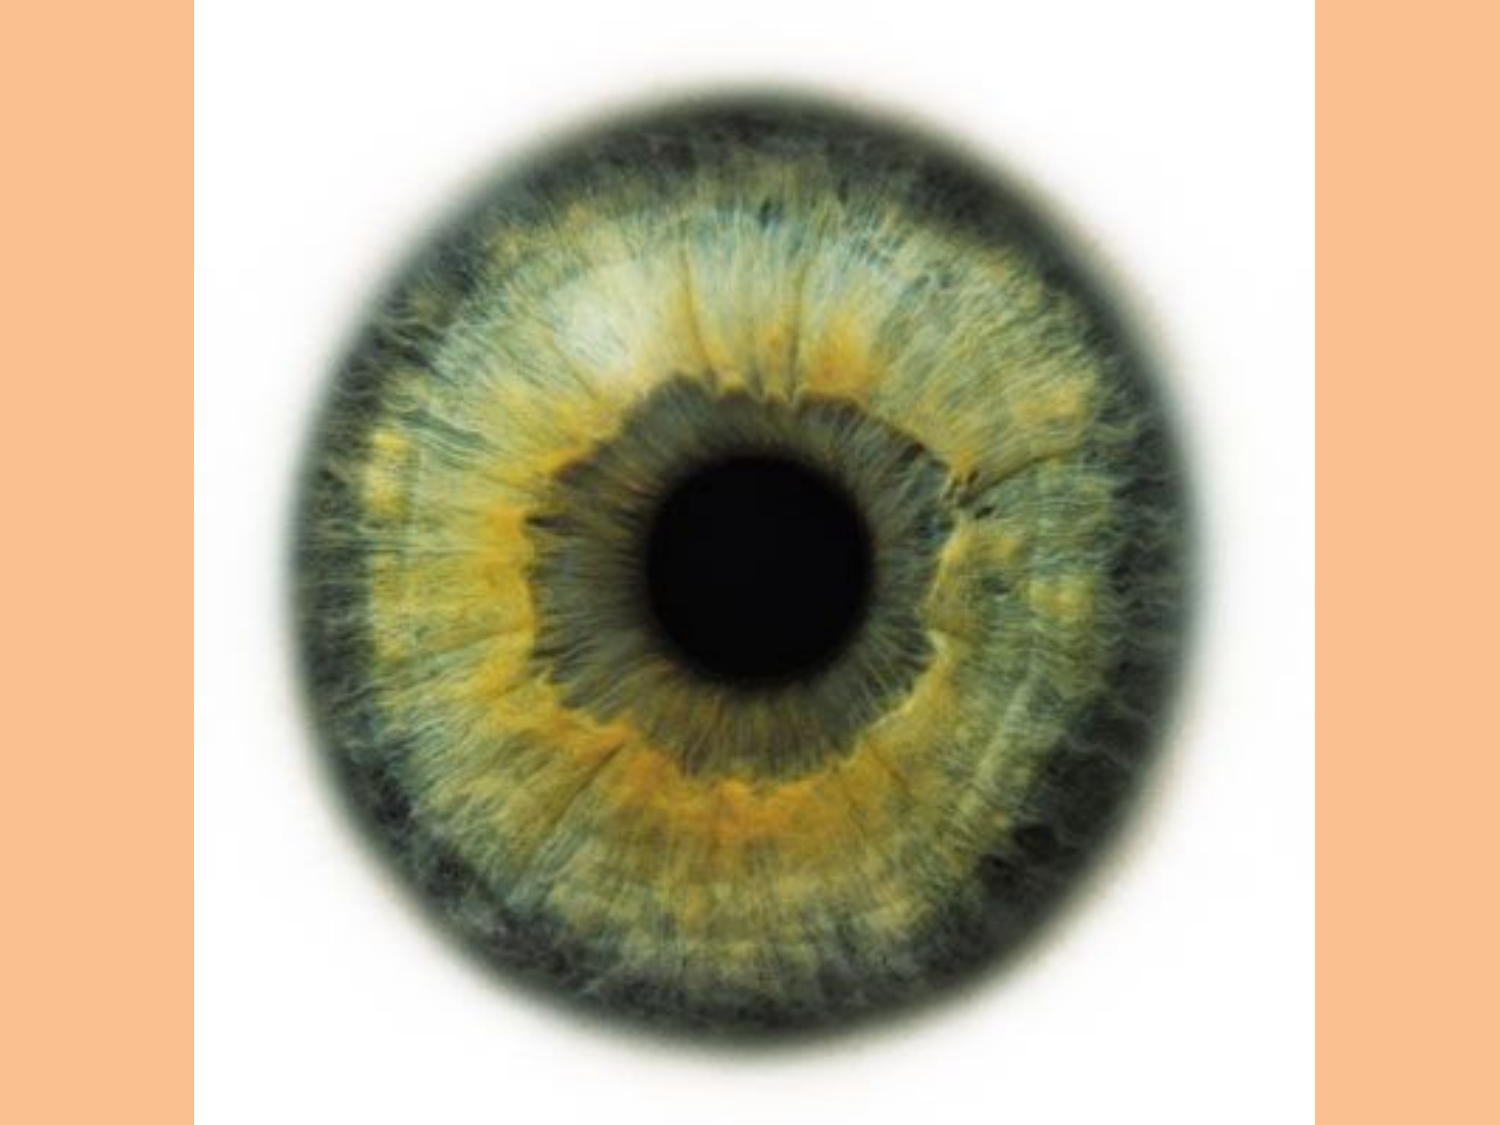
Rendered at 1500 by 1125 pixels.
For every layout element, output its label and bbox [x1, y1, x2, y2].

picture [194, 0, 1315, 1125]
